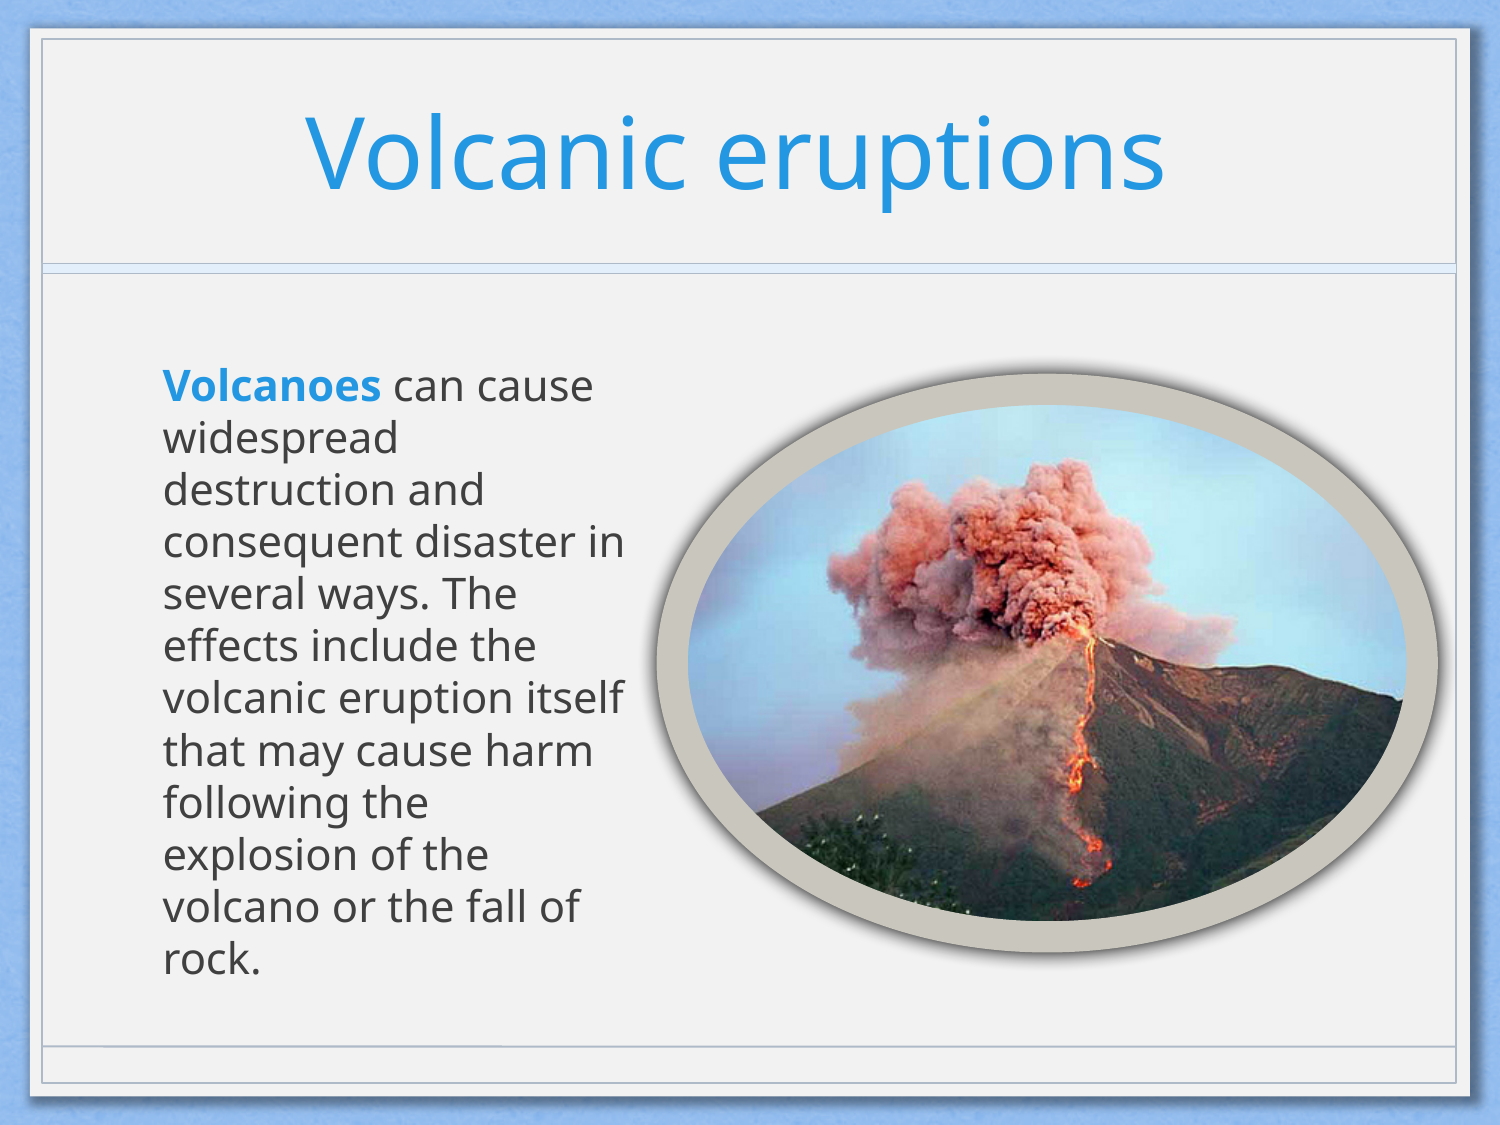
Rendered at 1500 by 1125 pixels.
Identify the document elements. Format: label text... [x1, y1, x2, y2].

list Volcanoes can cause widespread destruction and consequent disaster in several ways. The effects include the volcanic eruption itself that may cause harm following the explosion of the volcano or the fall of rock. [147, 350, 651, 995]
picture [671, 388, 1423, 938]
title Volcanic eruptions [147, 40, 1353, 260]
